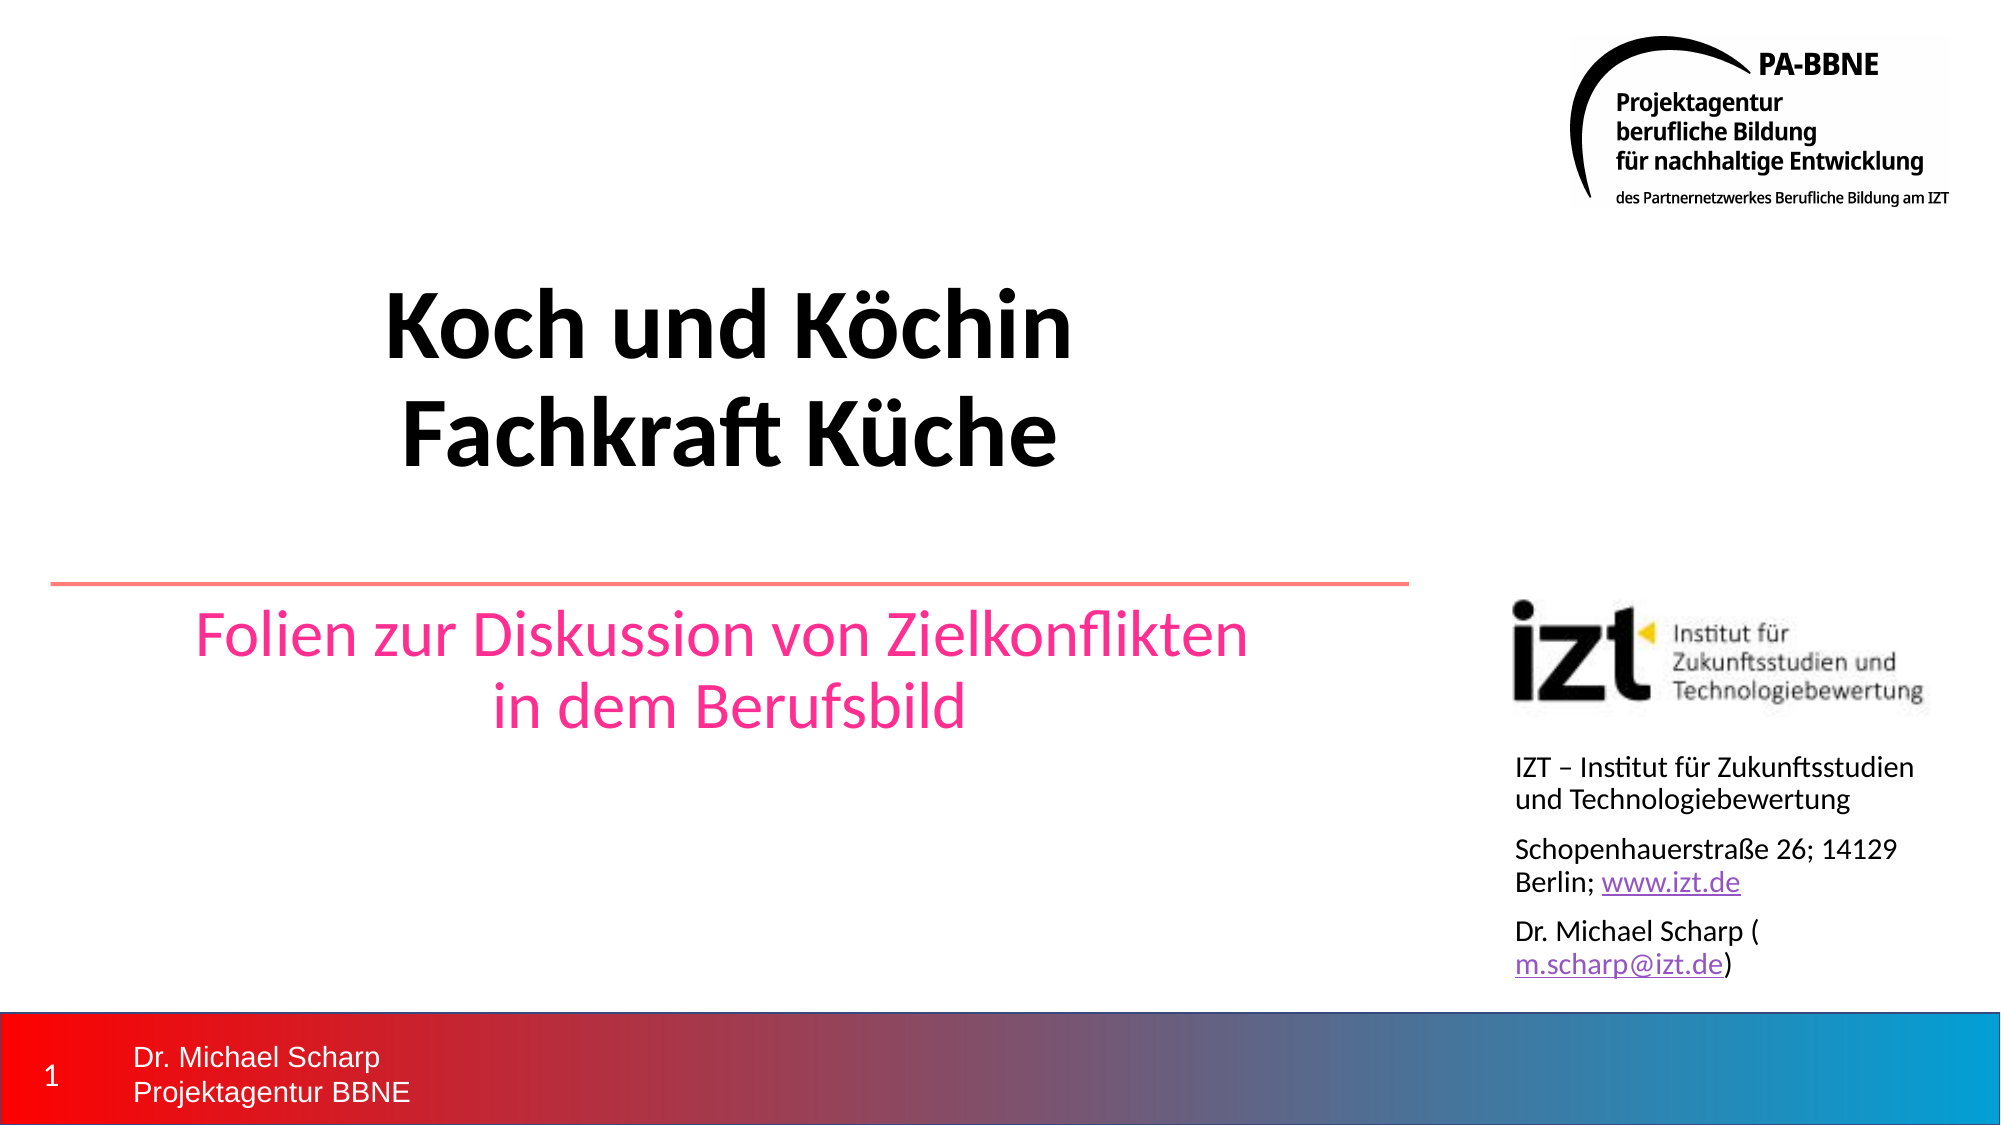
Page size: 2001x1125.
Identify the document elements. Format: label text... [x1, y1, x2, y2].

list IZT – Institut für Zukunftsstudien und Technologiebewertung Schopenhauerstraße 26; 14129 Berlin; www.izt.de Dr. Michael Scharp (m.scharp@izt.de) [1491, 761, 1932, 994]
footer Dr. Michael Scharp Projektagentur BBNE [118, 1026, 536, 1120]
picture [1570, 36, 1949, 207]
title Koch und Köchin Fachkraft Küche [51, 184, 1410, 576]
subtitle Folien zur Diskussion von Zielkonflikten in dem Berufsbild [51, 590, 1410, 863]
picture [1463, 550, 1932, 756]
slide_number ‹#› [0, 1026, 102, 1120]
